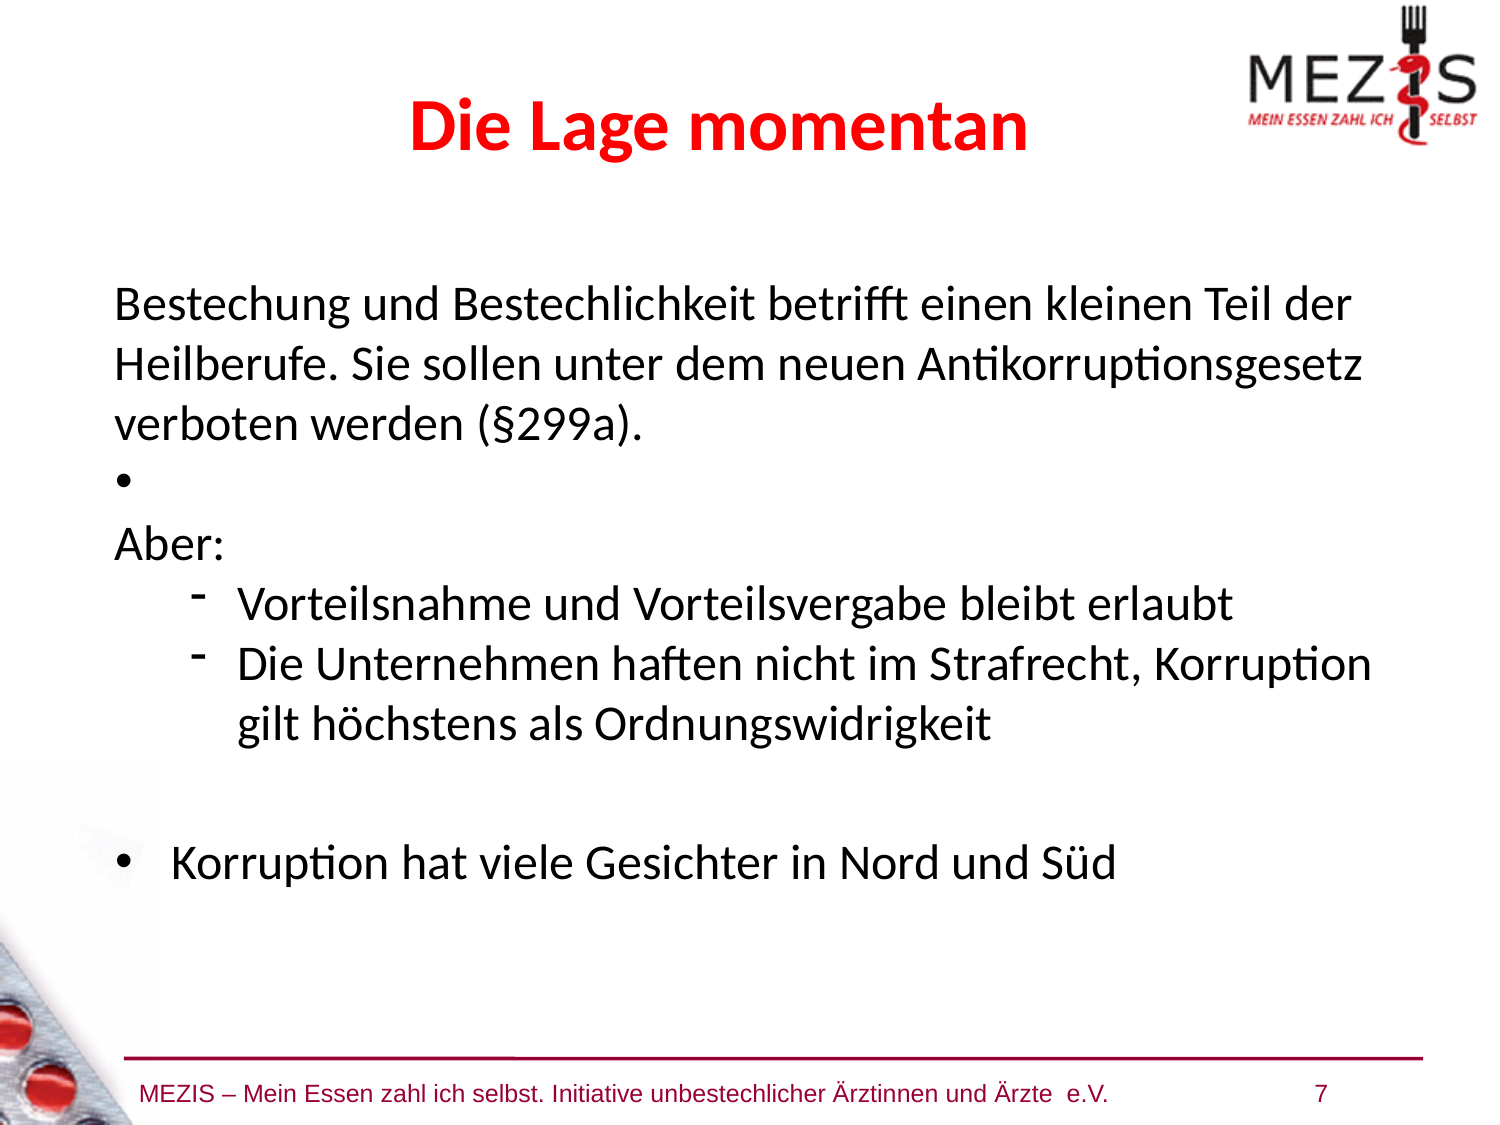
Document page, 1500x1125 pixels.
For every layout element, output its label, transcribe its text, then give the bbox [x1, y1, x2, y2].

picture [1228, 0, 1500, 152]
picture [0, 763, 158, 1125]
text_box Die Lage momentan [145, 45, 1294, 197]
text_box Bestechung und Bestechlichkeit betrifft einen kleinen Teil der Heilberufe. Sie sollen unter dem neuen Antikorruptionsgesetz verboten werden (§299a). Aber: Vorteilsnahme und Vorteilsvergabe bleibt erlaubt Die Unternehmen haften nicht im Strafrecht, Korruption gilt höchstens als Ordnungswidrigkeit Korruption hat viele Gesichter in Nord und Süd [100, 262, 1400, 1005]
